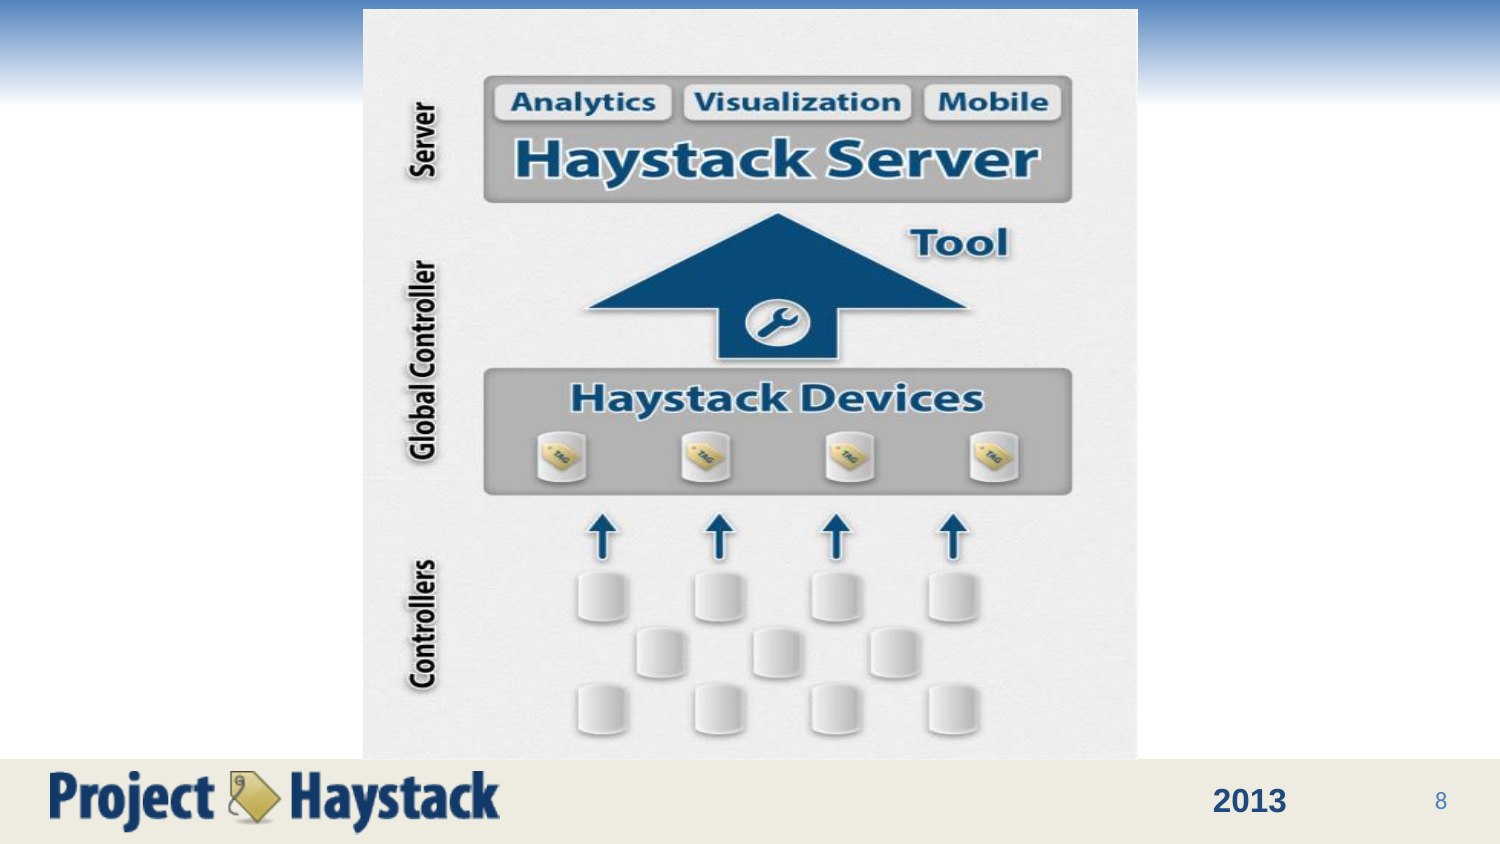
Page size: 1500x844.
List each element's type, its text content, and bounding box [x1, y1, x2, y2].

picture [50, 771, 500, 835]
slide_number 8 [1112, 776, 1463, 822]
picture [363, 9, 1138, 760]
